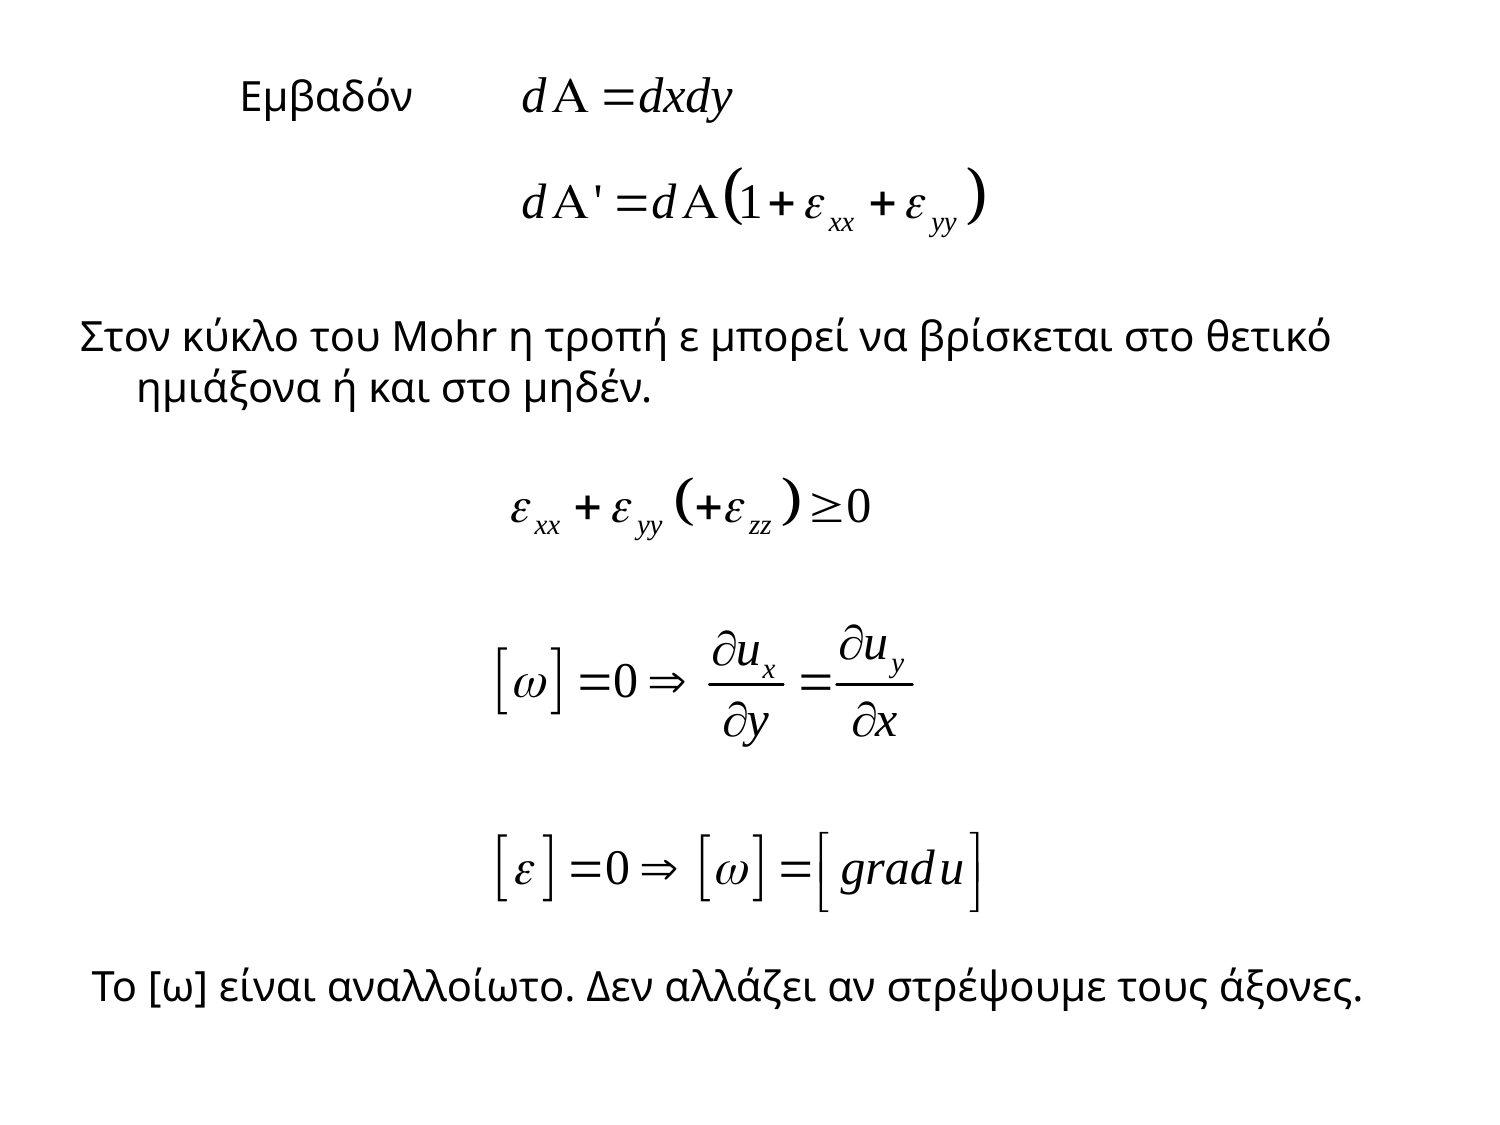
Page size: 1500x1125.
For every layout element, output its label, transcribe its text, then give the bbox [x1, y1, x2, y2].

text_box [513, 160, 993, 253]
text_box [489, 822, 998, 923]
title Εμβαδόν [100, 30, 563, 159]
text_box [501, 467, 882, 552]
text_box Το [ω] είναι αναλλοίωτο. Δεν αλλάζει αν στρέψουμε τους άξονες. [76, 952, 1427, 1083]
list Στον κύκλο του Mohr η τροπή ε μπορεί να βρίσκεται στο θετικό ημιάξονα ή και στο μηδέν. [64, 302, 1415, 433]
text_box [489, 609, 924, 756]
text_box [513, 66, 744, 134]
